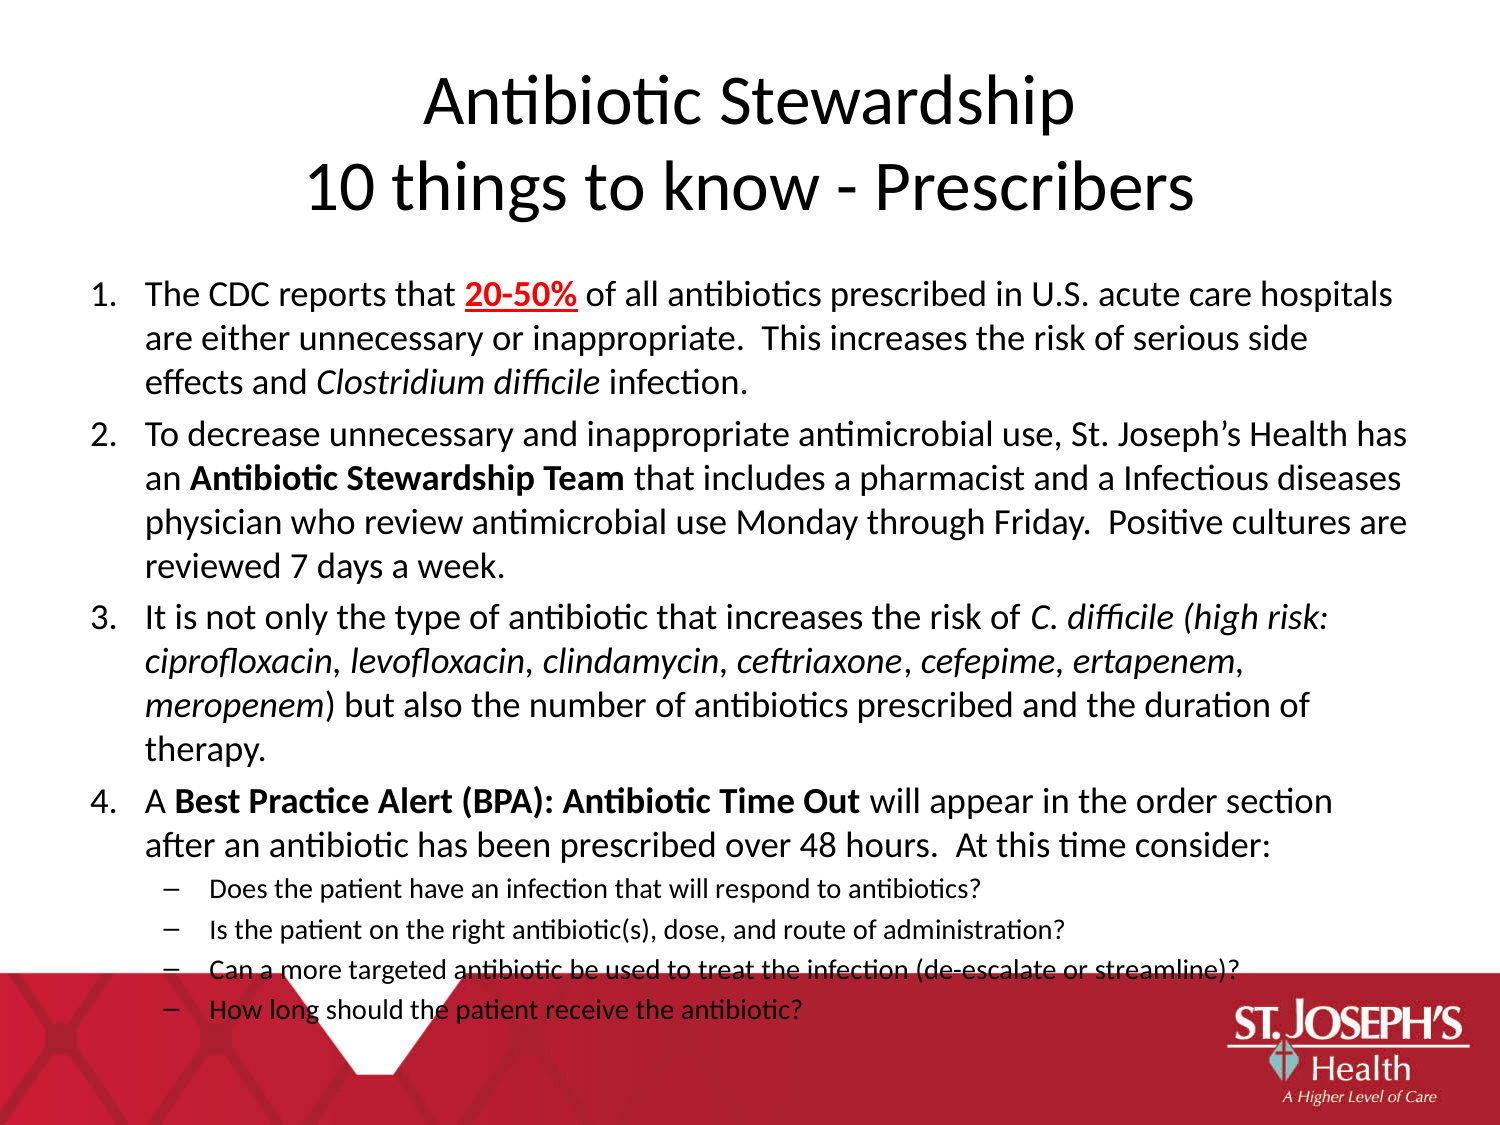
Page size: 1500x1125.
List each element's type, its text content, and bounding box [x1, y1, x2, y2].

picture [0, 0, 1500, 1125]
title Antibiotic Stewardship 10 things to know - Prescribers [75, 45, 1425, 233]
list The CDC reports that 20-50% of all antibiotics prescribed in U.S. acute care hospitals are either unnecessary or inappropriate. This increases the risk of serious side effects and Clostridium difficile infection. To decrease unnecessary and inappropriate antimicrobial use, St. Joseph’s Health has an Antibiotic Stewardship Team that includes a pharmacist and a Infectious diseases physician who review antimicrobial use Monday through Friday. Positive cultures are reviewed 7 days a week. It is not only the type of antibiotic that increases the risk of C. difficile (high risk: ciprofloxacin, levofloxacin, clindamycin, ceftriaxone, cefepime, ertapenem, meropenem) but also the number of antibiotics prescribed and the duration of therapy. A Best Practice Alert (BPA): Antibiotic Time Out will appear in the order section after an antibiotic has been prescribed over 48 hours. At this time consider: Does the patient have an infection that will respond to antibiotics? Is the patient on the right antibiotic(s), dose, and route of administration? Can a more targeted antibiotic be used to treat the infection (de-escalate or streamline)? How long should the patient receive the antibiotic? [75, 262, 1425, 1038]
